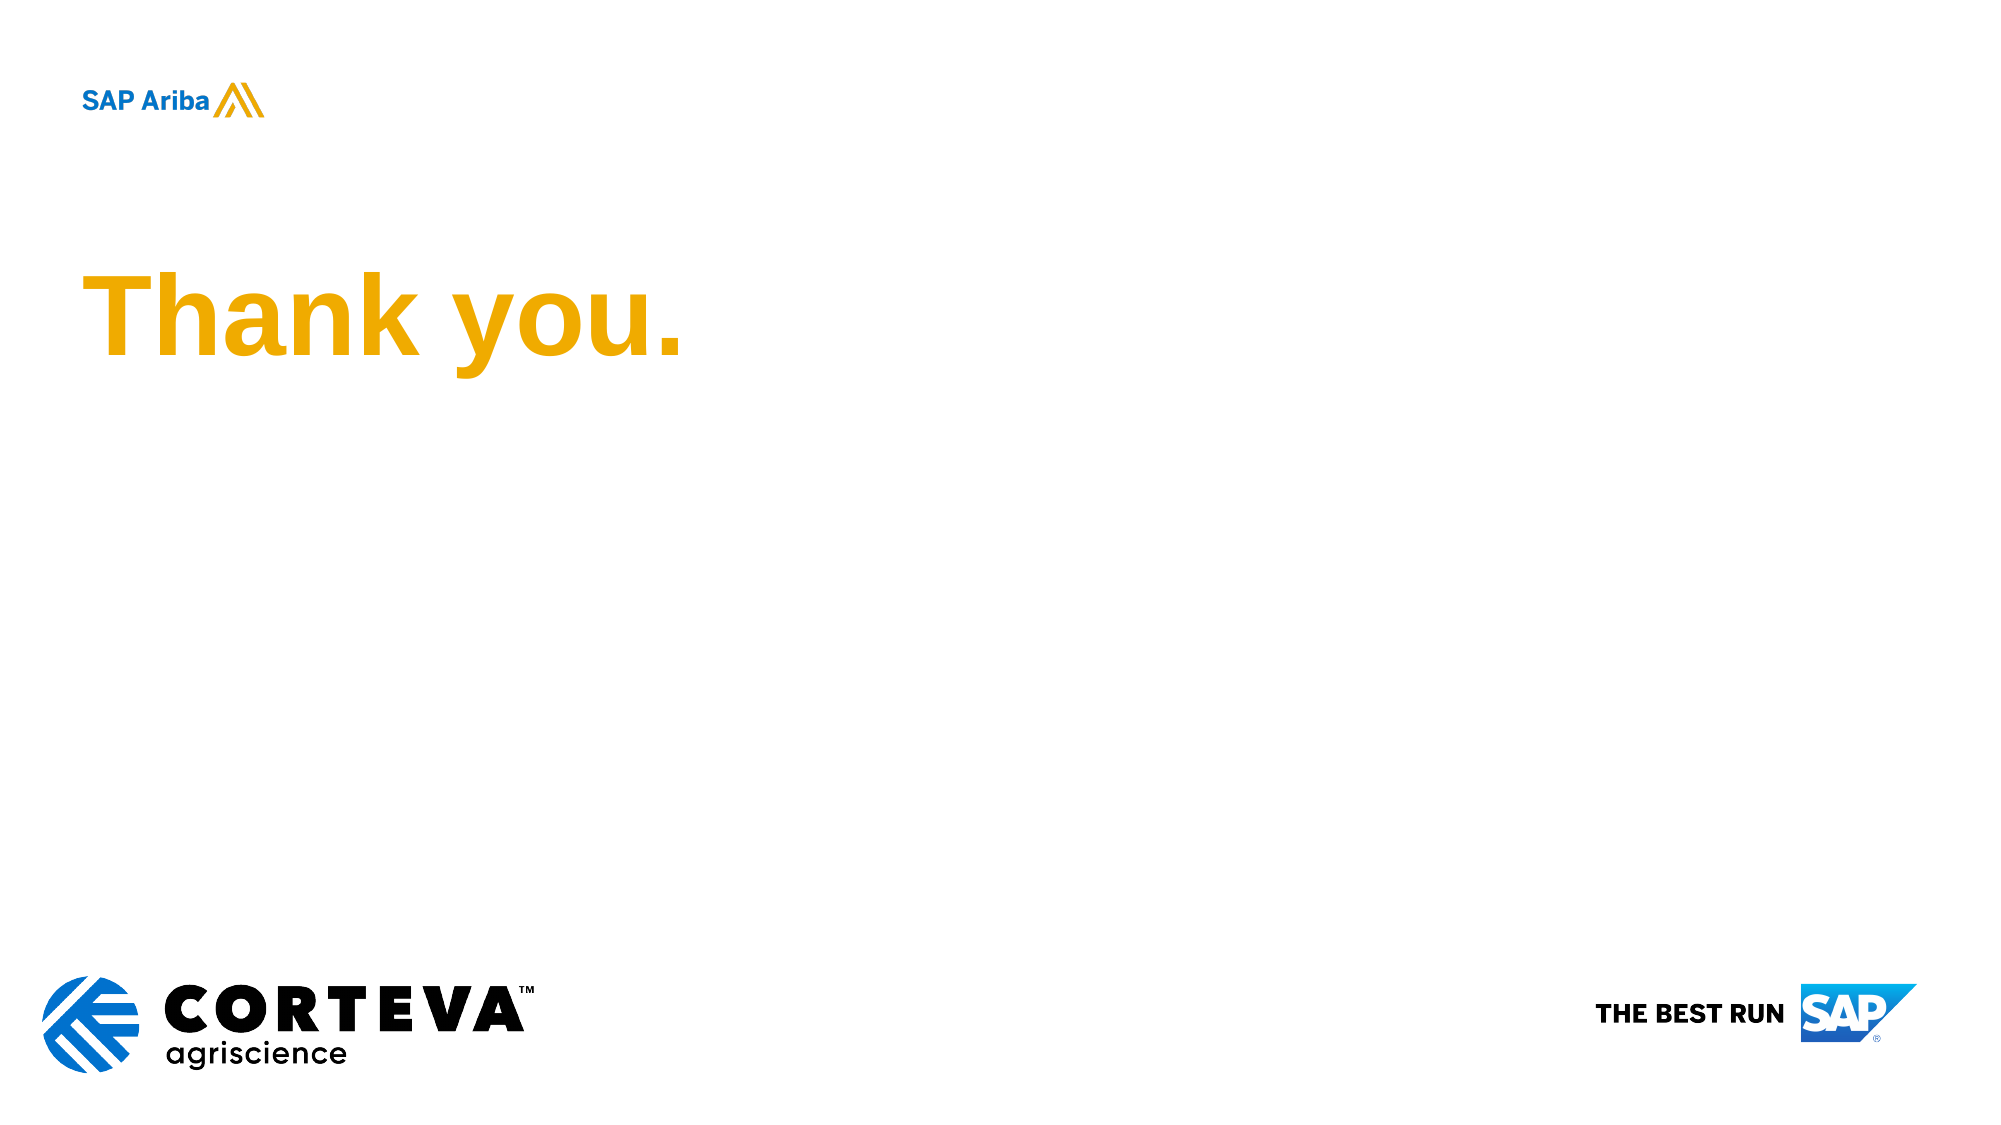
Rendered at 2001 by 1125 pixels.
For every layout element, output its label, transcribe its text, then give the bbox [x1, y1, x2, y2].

title Thank you. [82, 240, 1001, 393]
picture [42, 975, 542, 1076]
picture [1595, 983, 1918, 1043]
picture [82, 82, 265, 118]
